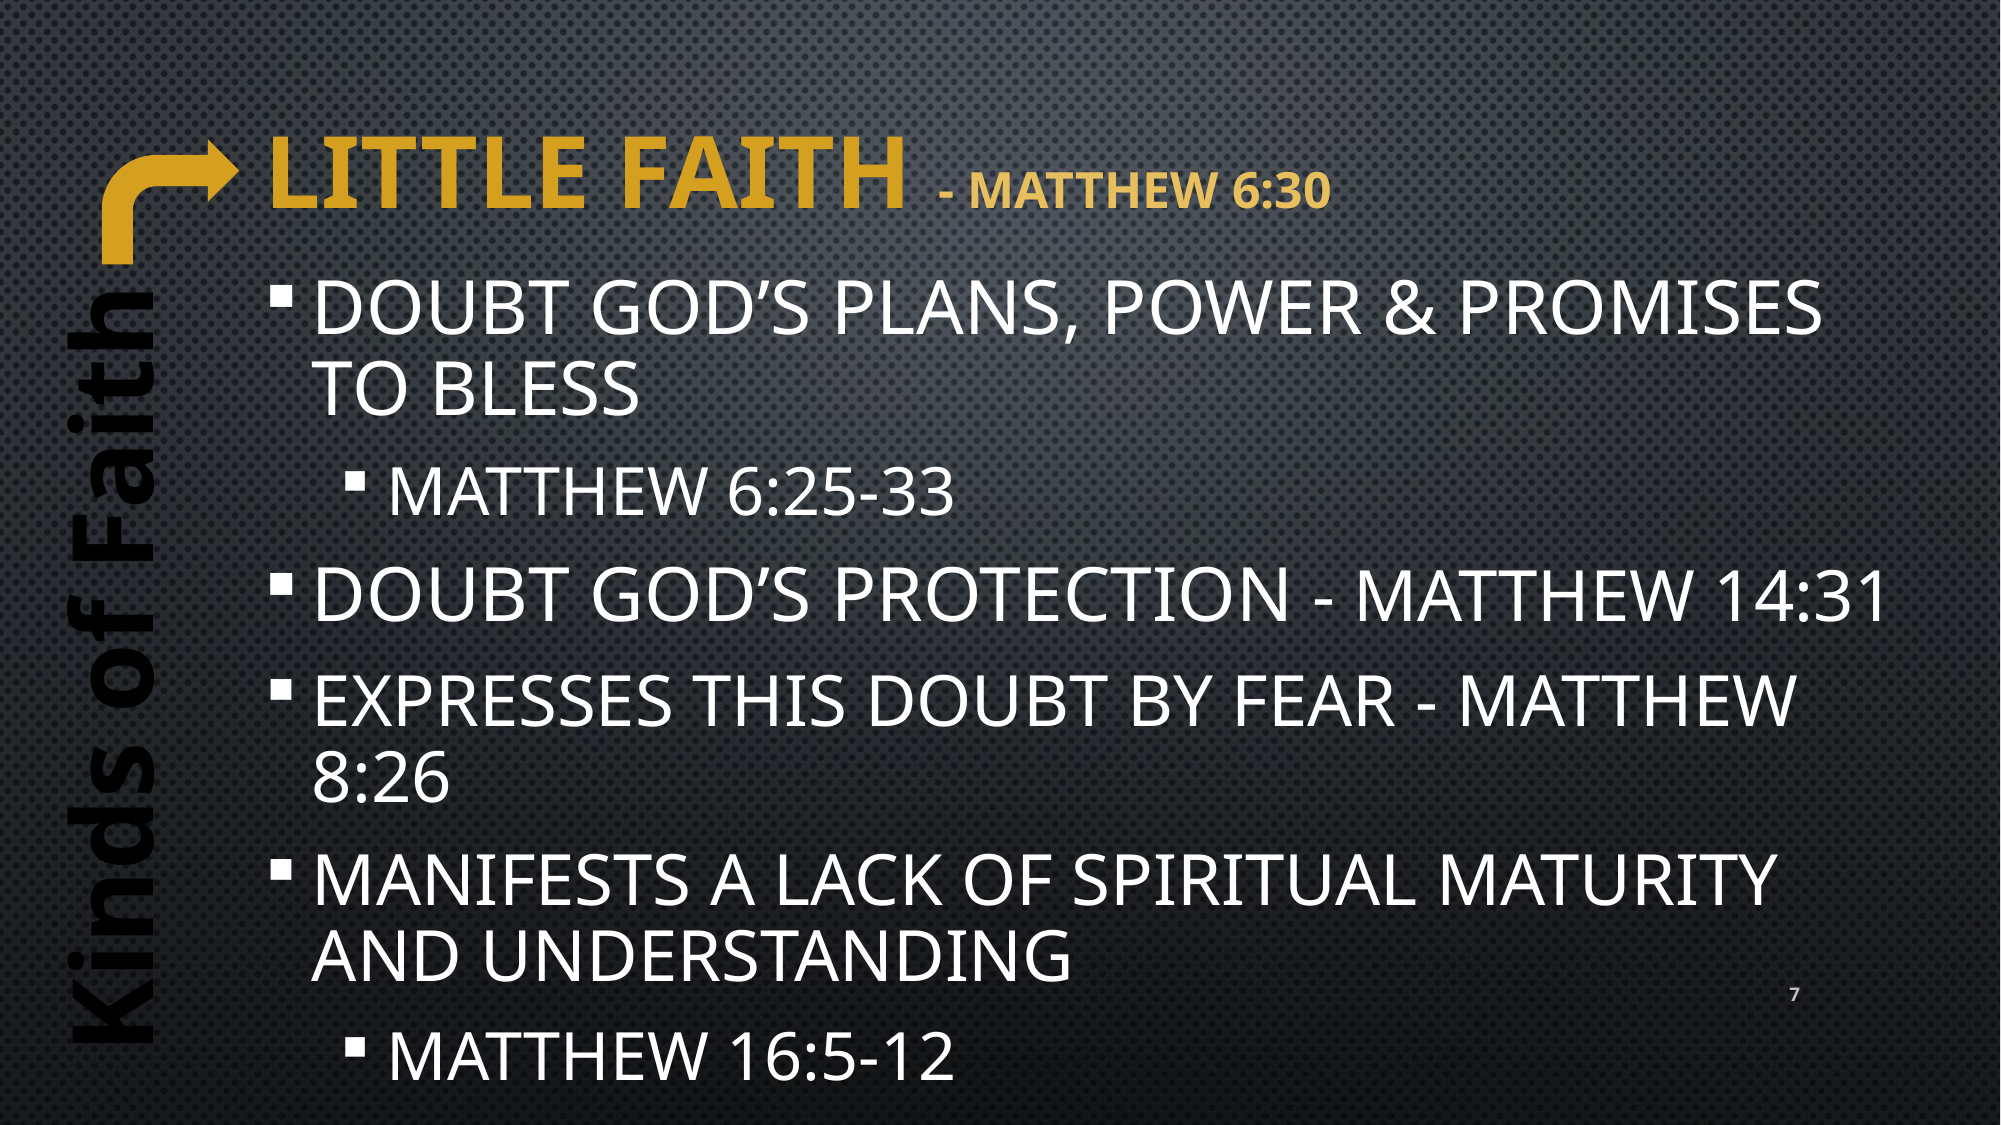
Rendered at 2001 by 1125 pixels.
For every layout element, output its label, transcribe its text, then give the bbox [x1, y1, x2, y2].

text_box [100, 137, 241, 266]
title little Faith - Matthew 6:30 [249, 75, 1725, 262]
picture [0, 0, 2001, 1125]
list Doubt God’s plans, power & promises to bless Matthew 6:25-33 Doubt God’s protection - Matthew 14:31 Expresses this doubt by fear - Matthew 8:26 Manifests a lack of spiritual maturity and understanding Matthew 16:5-12 [249, 262, 1913, 1075]
text_box Kinds of Faith [33, 269, 184, 1068]
slide_number 7 [1724, 965, 1816, 1025]
